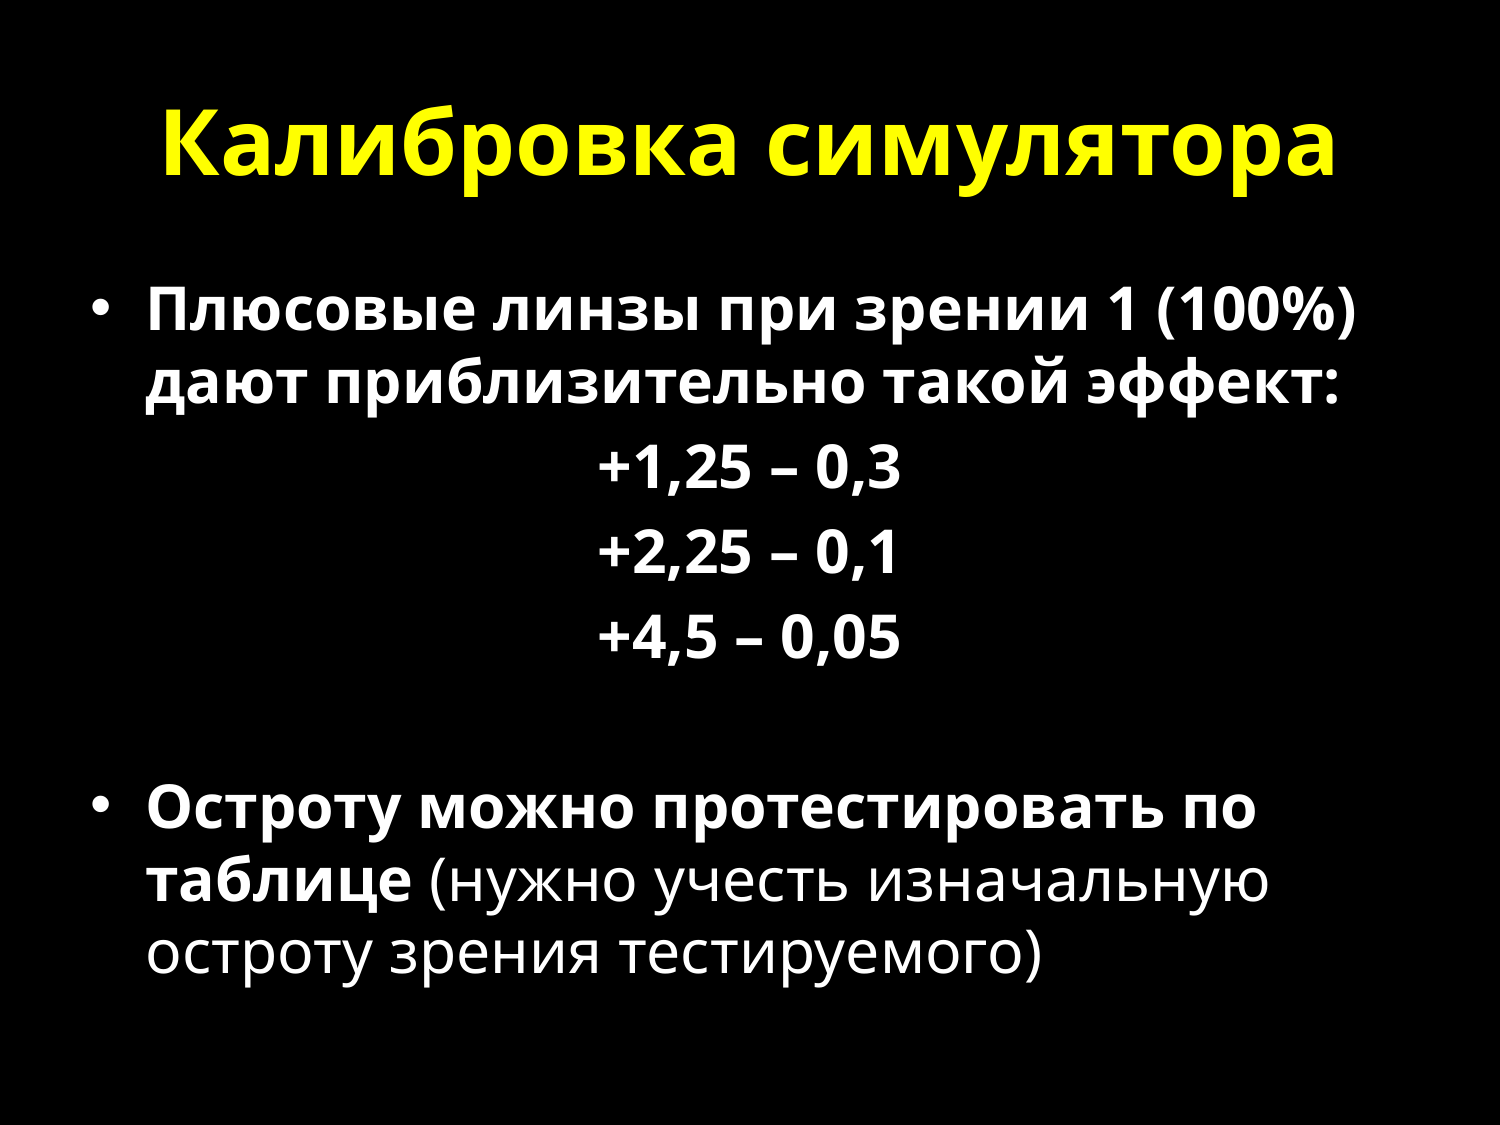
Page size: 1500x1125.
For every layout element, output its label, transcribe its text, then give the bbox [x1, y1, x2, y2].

title Калибровка симулятора [75, 45, 1425, 233]
list Плюсовые линзы при зрении 1 (100%) дают приблизительно такой эффект: +1,25 – 0,3 +2,25 – 0,1 +4,5 – 0,05 Остроту можно протестировать по таблице (нужно учесть изначальную остроту зрения тестируемого) [75, 262, 1425, 1005]
